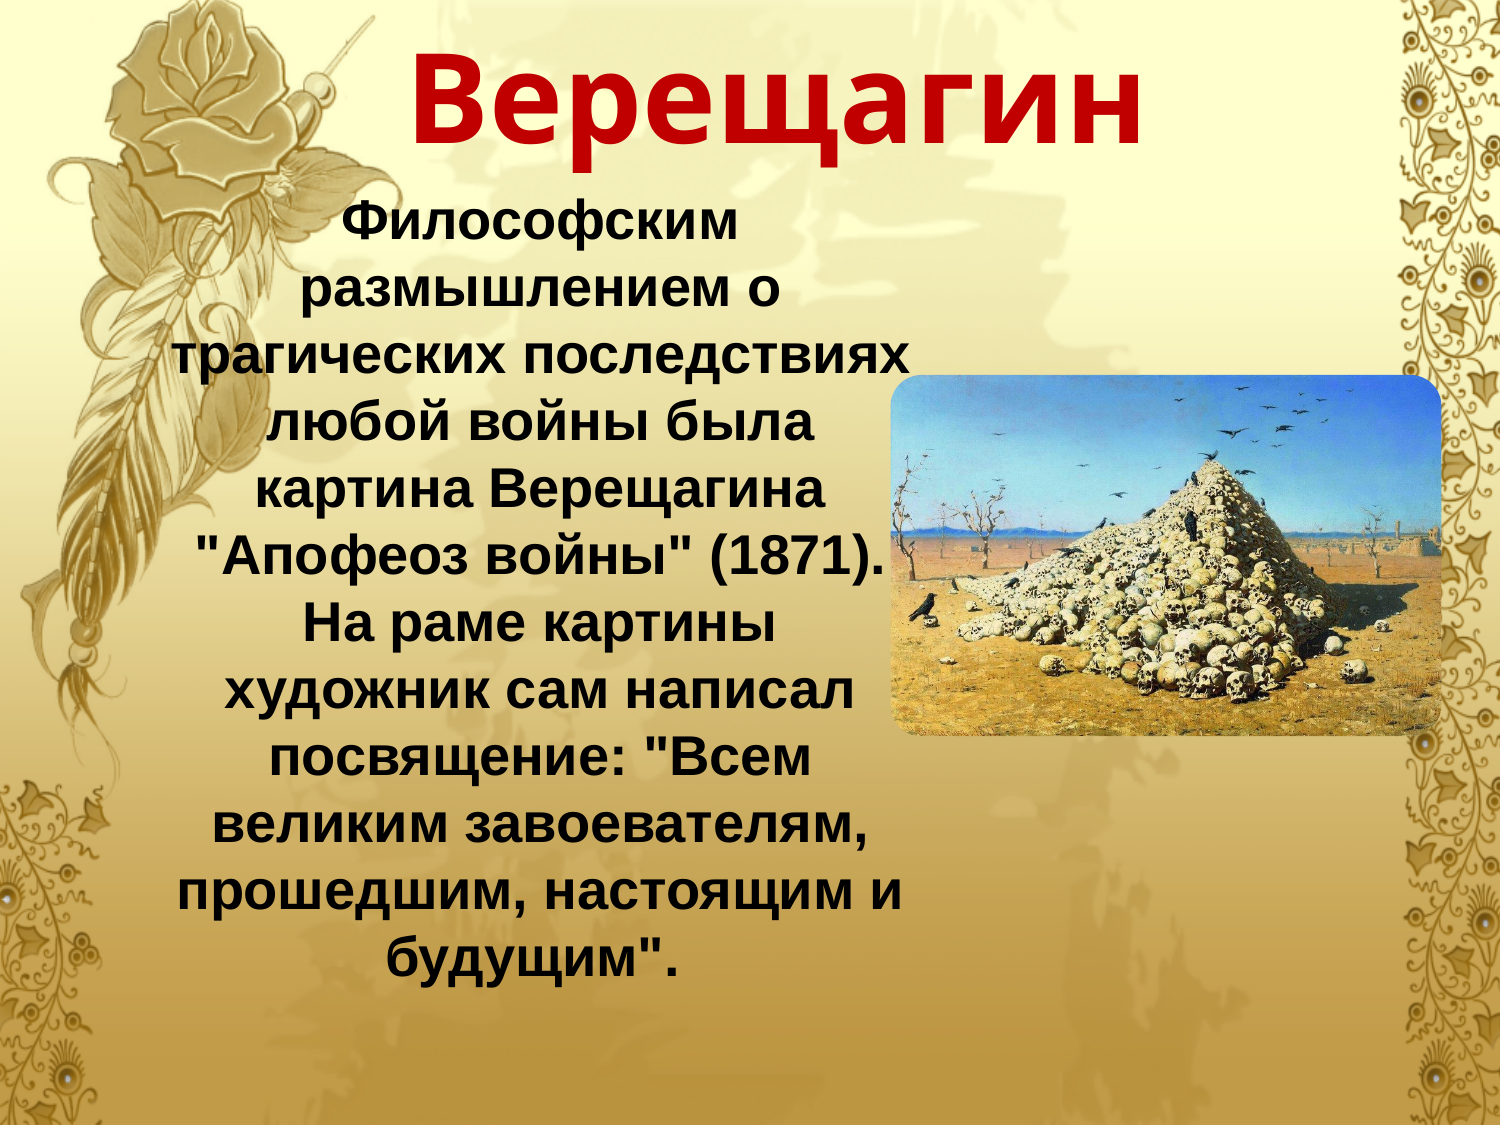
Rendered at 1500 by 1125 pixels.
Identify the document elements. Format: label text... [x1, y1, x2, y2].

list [890, 374, 1442, 737]
list Философским размышлением о трагических последствиях любой войны была картина Верещагина "Апофеоз войны" (1871). На раме картины художник сам написал посвящение: "Всем великим завоевателям, прошедшим, настоящим и будущим". [93, 175, 934, 1079]
title Верещагин [128, 0, 1425, 188]
picture [0, 0, 1500, 1125]
